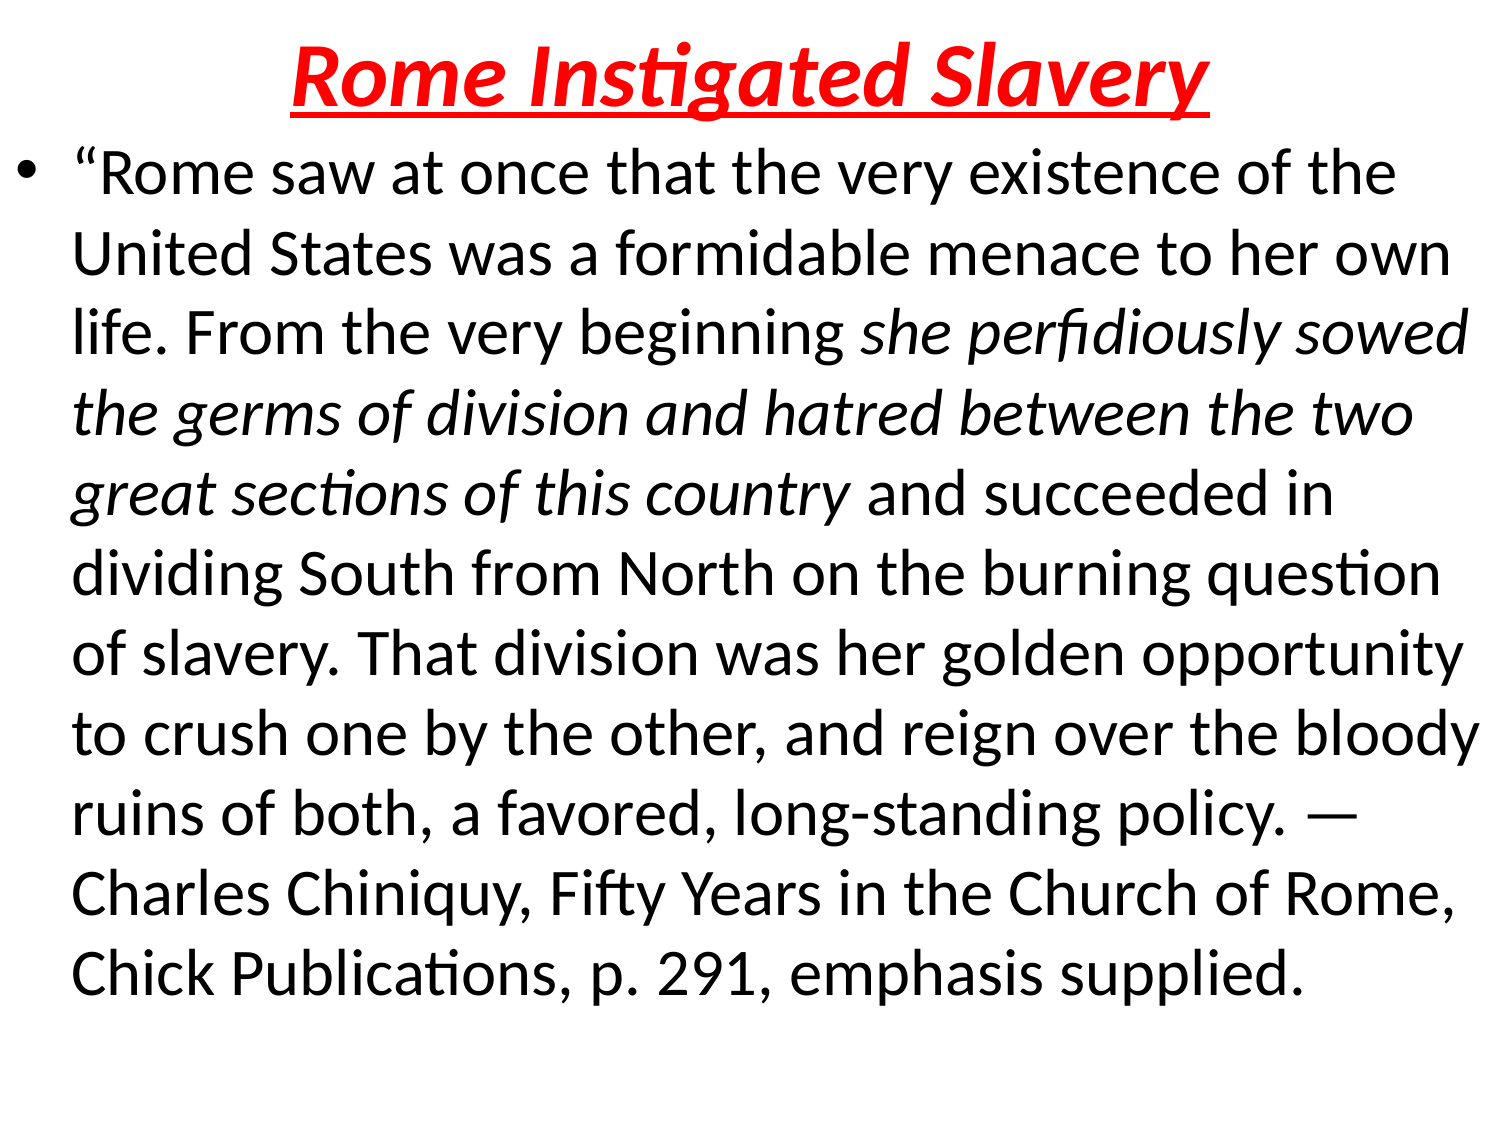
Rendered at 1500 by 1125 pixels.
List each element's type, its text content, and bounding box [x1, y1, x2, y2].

title Rome Instigated Slavery [75, 0, 1425, 120]
list “Rome saw at once that the very existence of the United States was a formidable menace to her own life. From the very beginning she perfidiously sowed the germs of division and hatred between the two great sections of this country and succeeded in dividing South from North on the burning question of slavery. That division was her golden opportunity to crush one by the other, and reign over the bloody ruins of both, a favored, long-standing policy. — Charles Chiniquy, Fifty Years in the Church of Rome, Chick Publications, p. 291, emphasis supplied. [0, 120, 1500, 1125]
